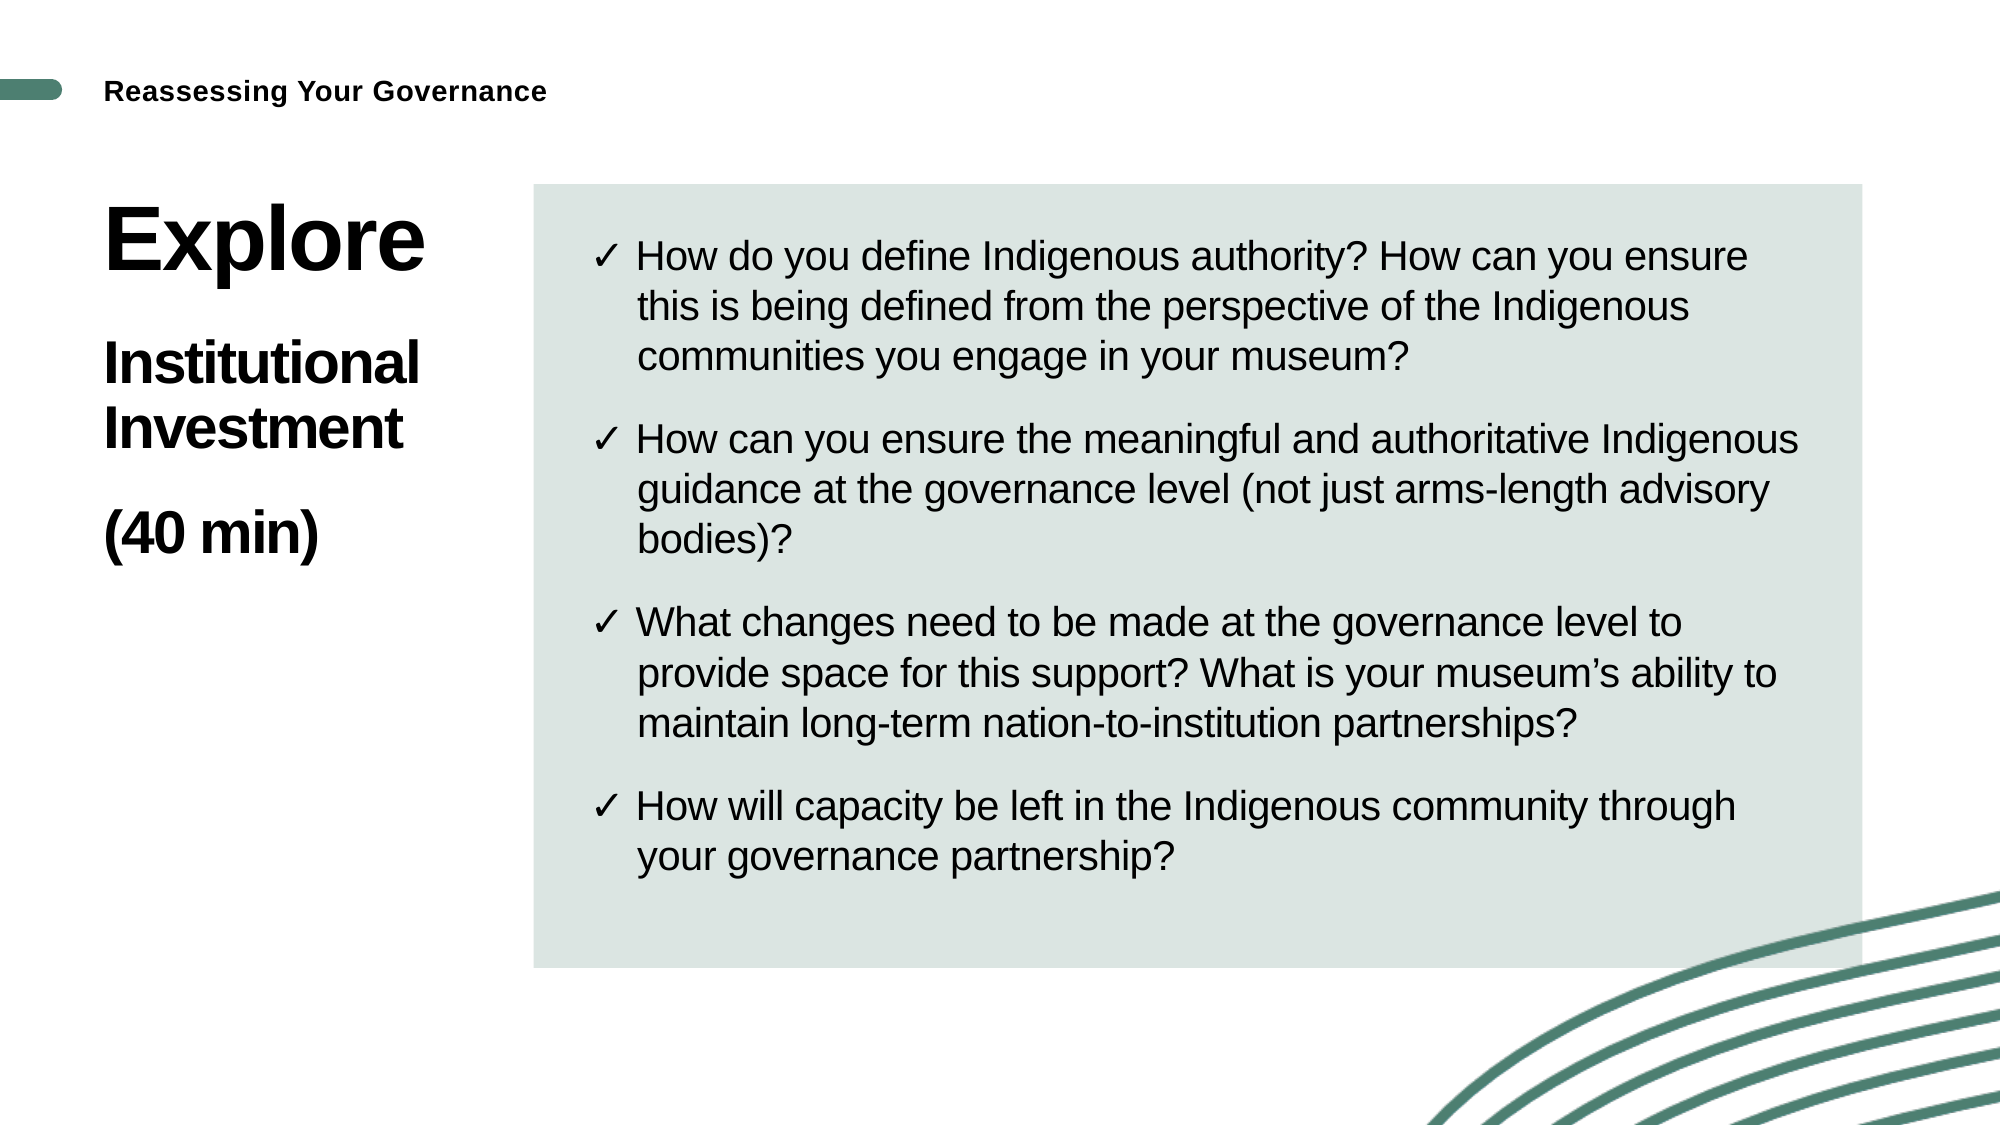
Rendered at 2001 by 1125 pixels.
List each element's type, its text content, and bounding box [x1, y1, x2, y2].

list ✓ How do you define Indigenous authority? How can you ensure this is being defined from the perspective of the Indigenous communities you engage in your museum? ✓ How can you ensure the meaningful and authoritative Indigenous guidance at the governance level (not just arms-length advisory bodies)? ✓ What changes need to be made at the governance level to provide space for this support? What is your museum’s ability to maintain long-term nation-to-institution partnerships? ✓ How will capacity be left in the Indigenous community through your governance partnership? [533, 184, 1863, 968]
list Reassessing Your Governance [88, 0, 952, 185]
title Explore Institutional Investment (40 min) [88, 184, 474, 651]
